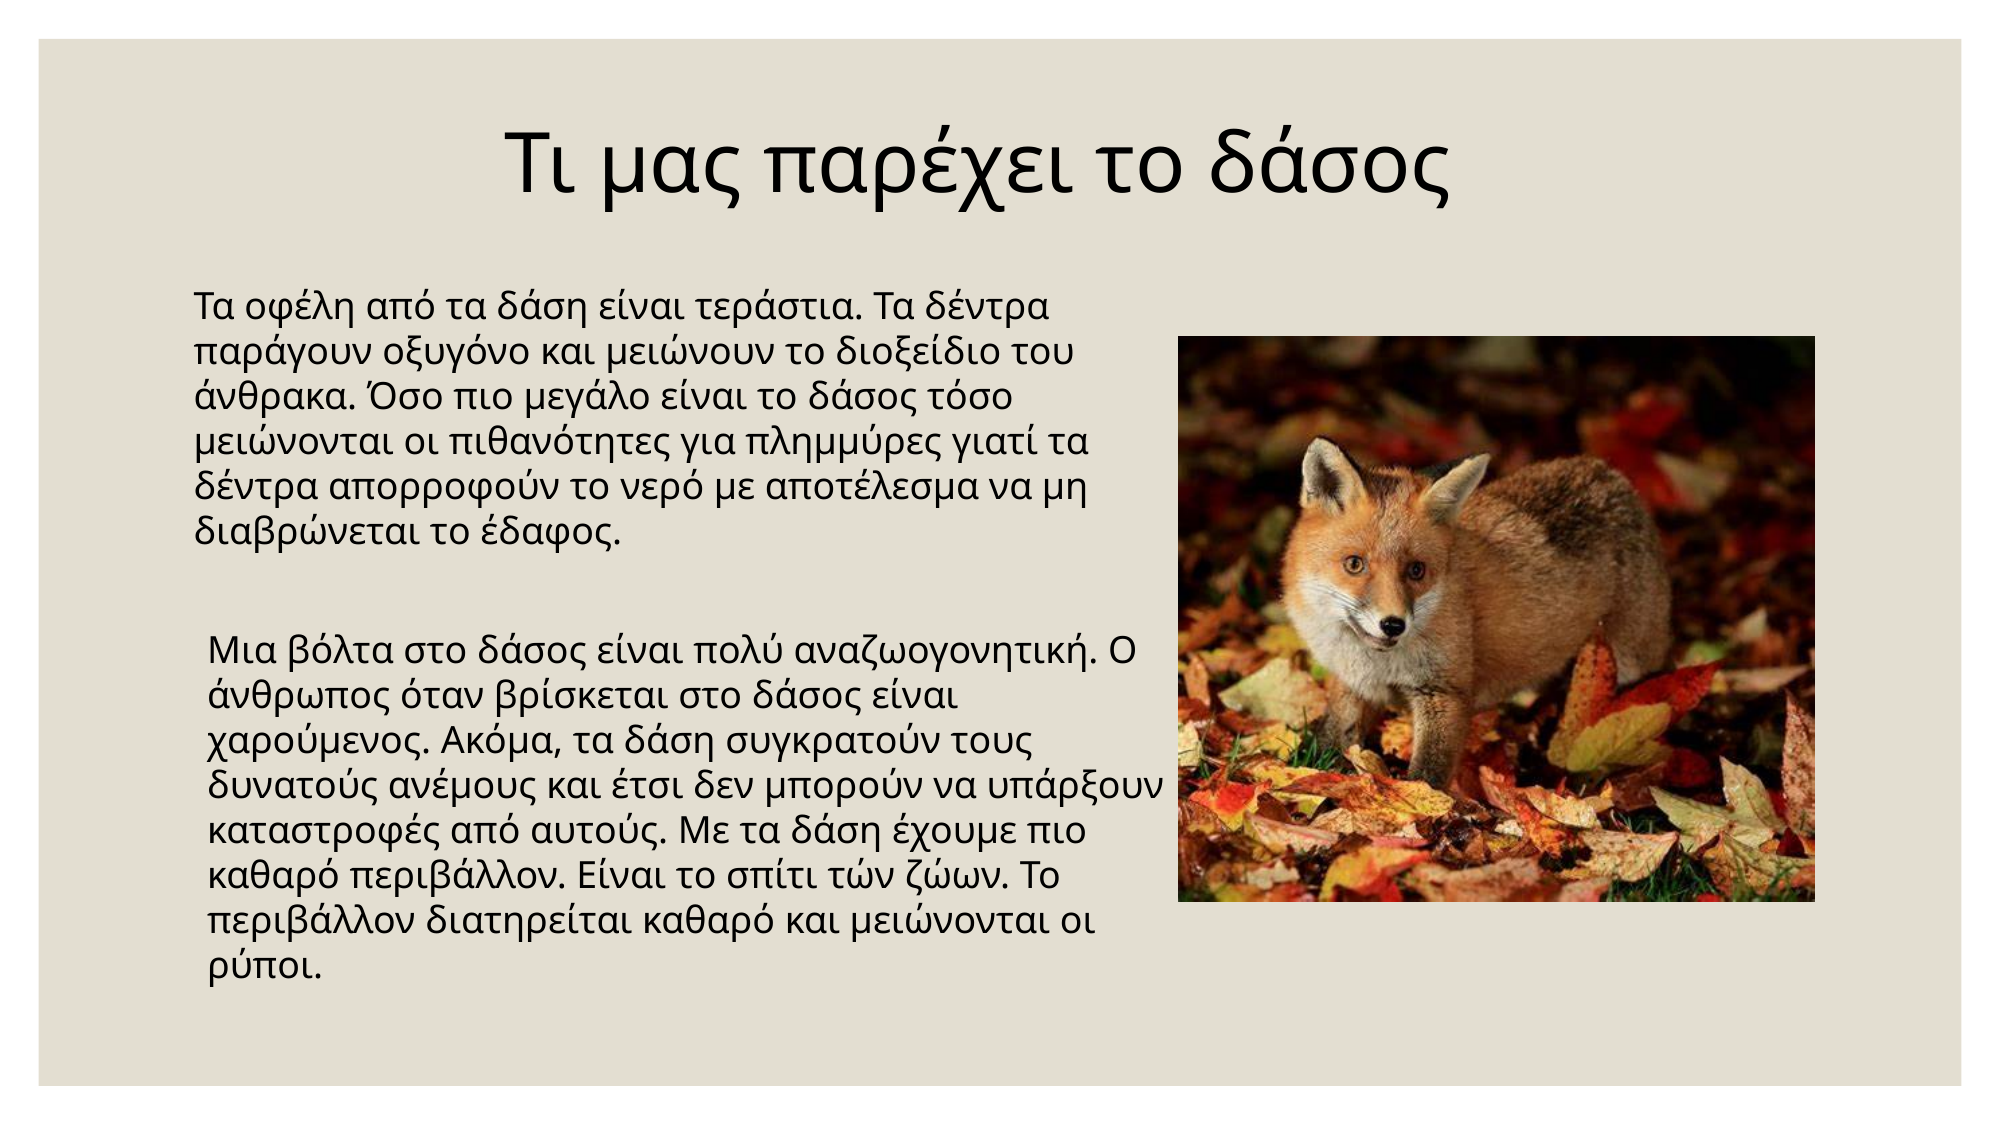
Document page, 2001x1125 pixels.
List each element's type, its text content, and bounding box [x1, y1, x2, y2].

text_box Μια βόλτα στο δάσος είναι πολύ αναζωογονητική. Ο άνθρωπος όταν βρίσκεται στο δάσος είναι χαρούμενος. Ακόμα, τα δάση συγκρατούν τους δυνατούς ανέμους και έτσι δεν μπορούν να υπάρξουν καταστροφές από αυτούς. Με τα δάση έχουμε πιο καθαρό περιβάλλον. Είναι το σπίτι τών ζώων. Το περιβάλλον διατηρείται καθαρό και μειώνονται οι ρύποι. [192, 619, 1193, 994]
text_box Τα οφέλη από τα δάση είναι τεράστια. Τα δέντρα παράγουν οξυγόνο και μειώνουν το διοξείδιο του άνθρακα. Όσο πιο μεγάλο είναι το δάσος τόσο μειώνονται οι πιθανότητες για πλημμύρες γιατί τα δέντρα απορροφούν το νερό με αποτέλεσμα να μη διαβρώνεται το έδαφος. [178, 274, 1179, 560]
picture [1178, 336, 1815, 902]
text_box Τι μας παρέχει το δάσος [340, 101, 1616, 217]
